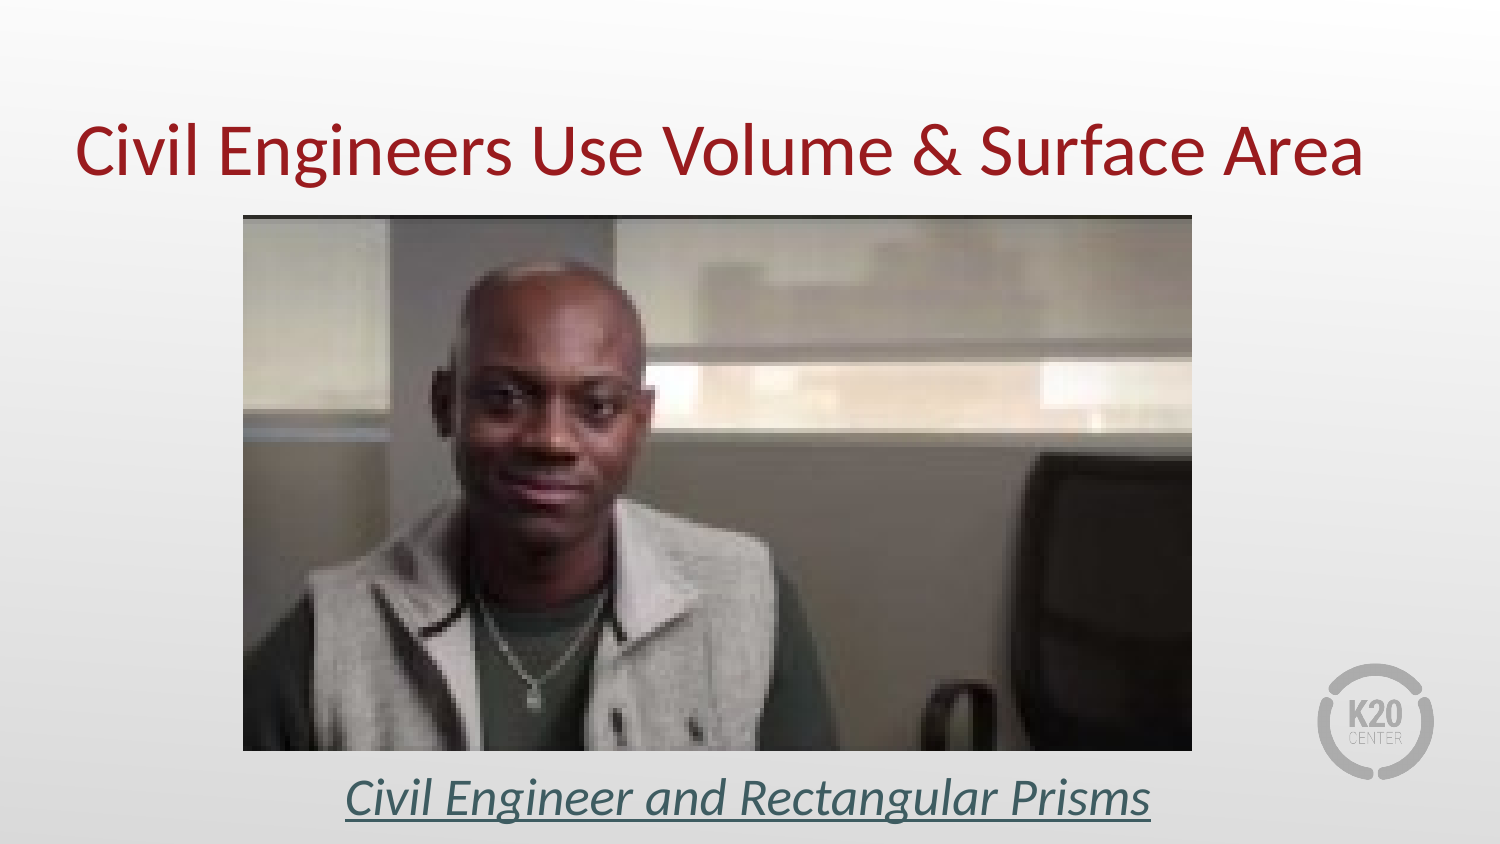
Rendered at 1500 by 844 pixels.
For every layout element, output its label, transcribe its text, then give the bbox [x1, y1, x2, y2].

text_box Civil Engineer and Rectangular Prisms [74, 754, 1425, 834]
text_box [242, 214, 1193, 752]
title Civil Engineers Use Volume & Surface Area [75, 50, 1425, 191]
